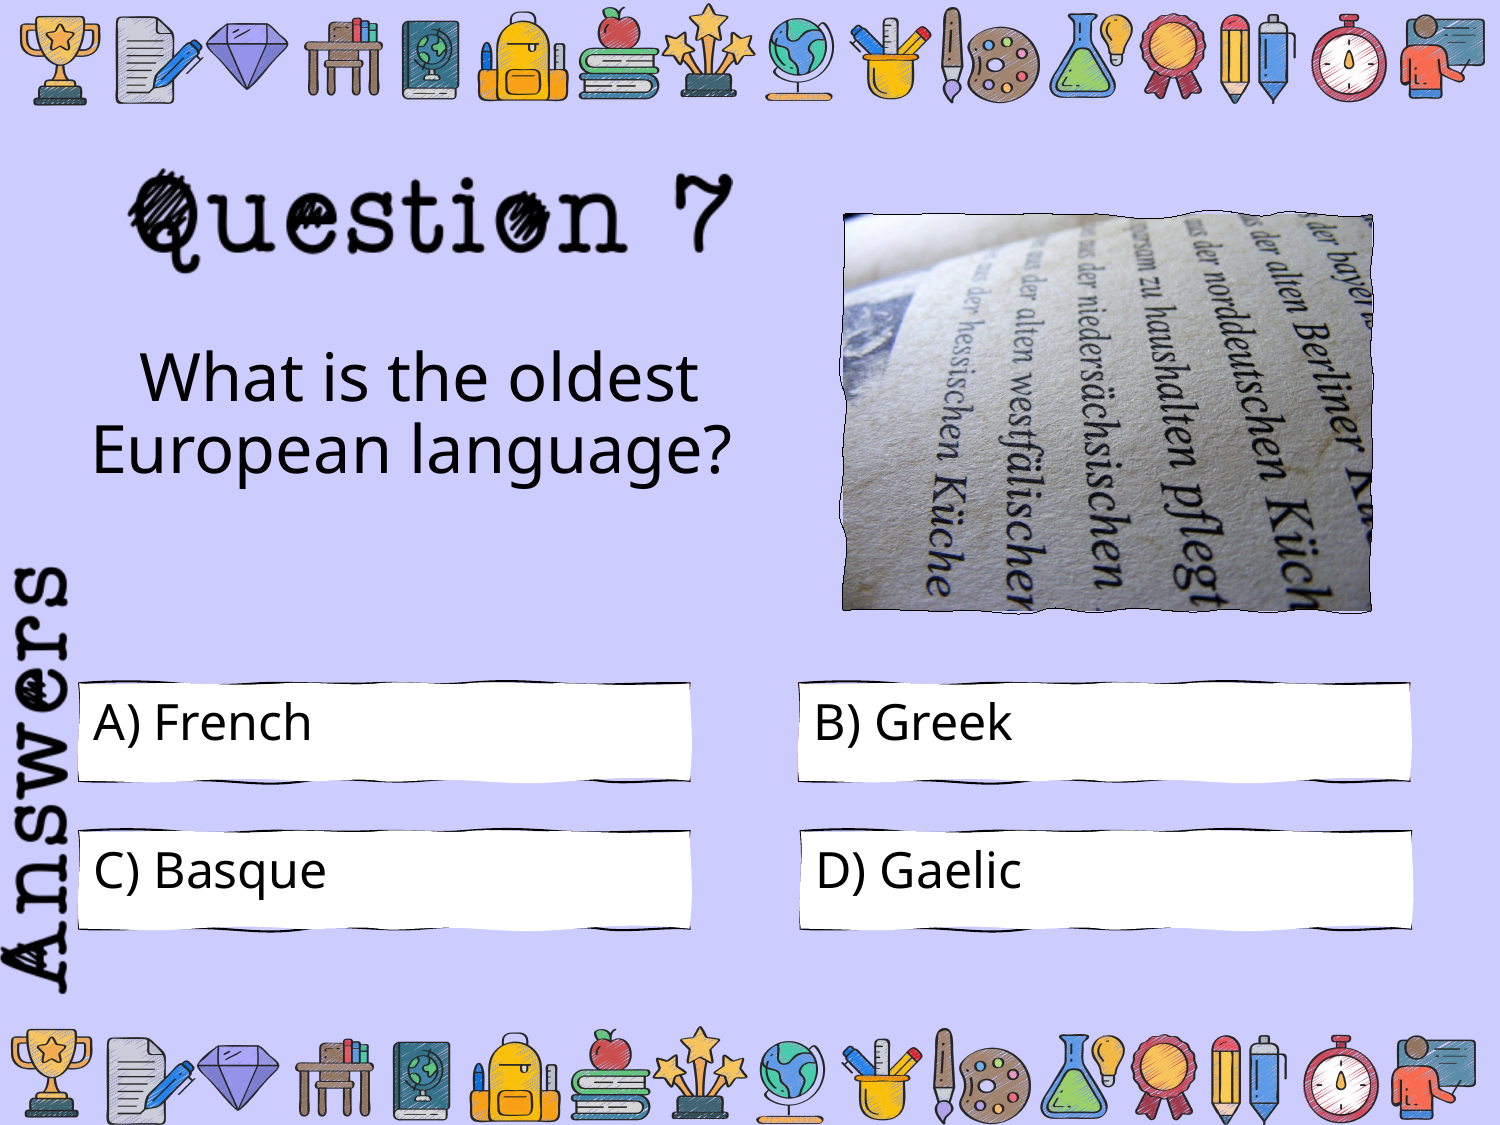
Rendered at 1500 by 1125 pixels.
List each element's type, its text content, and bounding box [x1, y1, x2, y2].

picture [114, 15, 204, 105]
picture [15, 15, 105, 106]
picture [105, 1035, 280, 1125]
picture [849, 17, 932, 100]
picture [476, 9, 570, 103]
picture [757, 18, 841, 101]
picture [564, 1025, 748, 1121]
text_box D) Gaelic [799, 827, 1414, 933]
picture [749, 1041, 832, 1124]
picture [572, 2, 756, 100]
picture [1304, 13, 1394, 103]
picture [390, 20, 470, 100]
picture [1040, 1033, 1294, 1125]
picture [941, 6, 1040, 104]
text_box A) French [77, 680, 692, 785]
picture [1295, 1034, 1386, 1124]
picture [843, 214, 1372, 611]
picture [382, 1041, 461, 1121]
picture [0, 567, 248, 994]
picture [1049, 12, 1303, 104]
list What is the oldest European language? [60, 336, 781, 576]
picture [932, 1027, 1031, 1125]
picture [1400, 14, 1485, 99]
picture [6, 1028, 97, 1118]
picture [467, 1030, 562, 1124]
picture [840, 1038, 924, 1121]
picture [205, 14, 289, 99]
text_box C) Basque [77, 827, 692, 933]
picture [303, 17, 383, 96]
picture [1391, 1035, 1476, 1120]
picture [127, 168, 733, 275]
picture [295, 1038, 374, 1118]
text_box B) Greek [797, 680, 1412, 785]
